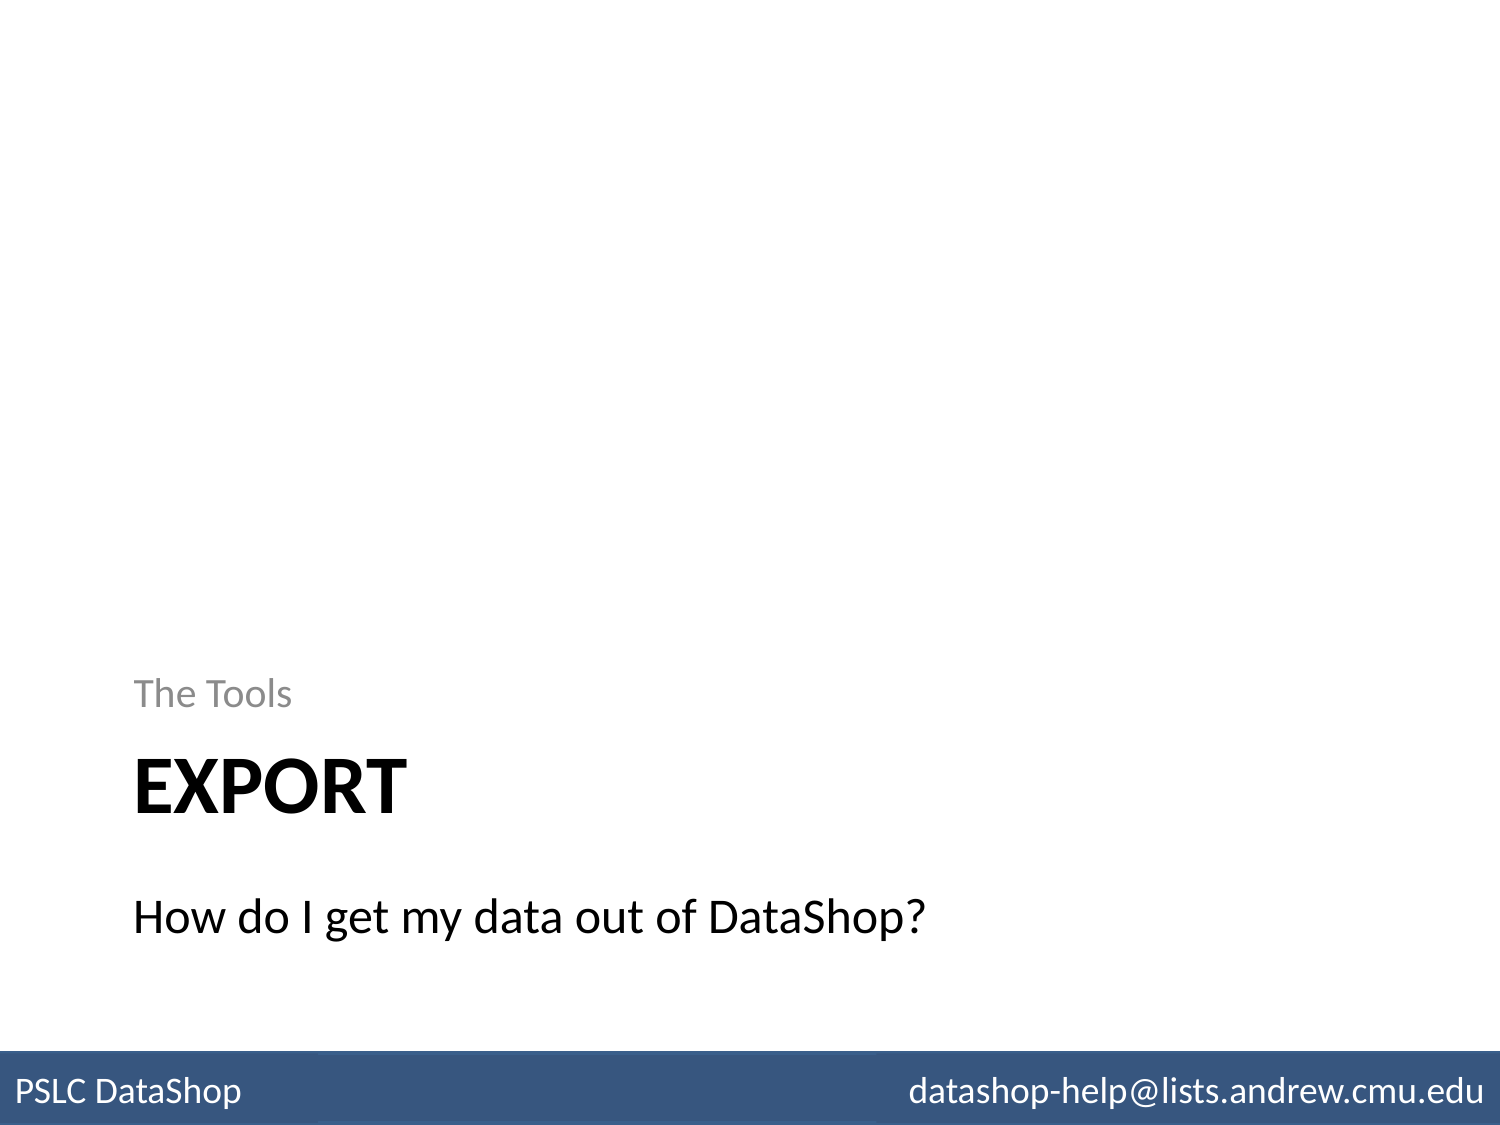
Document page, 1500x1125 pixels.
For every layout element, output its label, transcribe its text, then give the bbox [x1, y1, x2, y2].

text_box How do I get my data out of DataShop? [118, 876, 1357, 952]
list The Tools [118, 476, 1394, 723]
title Export [118, 723, 1394, 947]
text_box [0, 1053, 1500, 1124]
